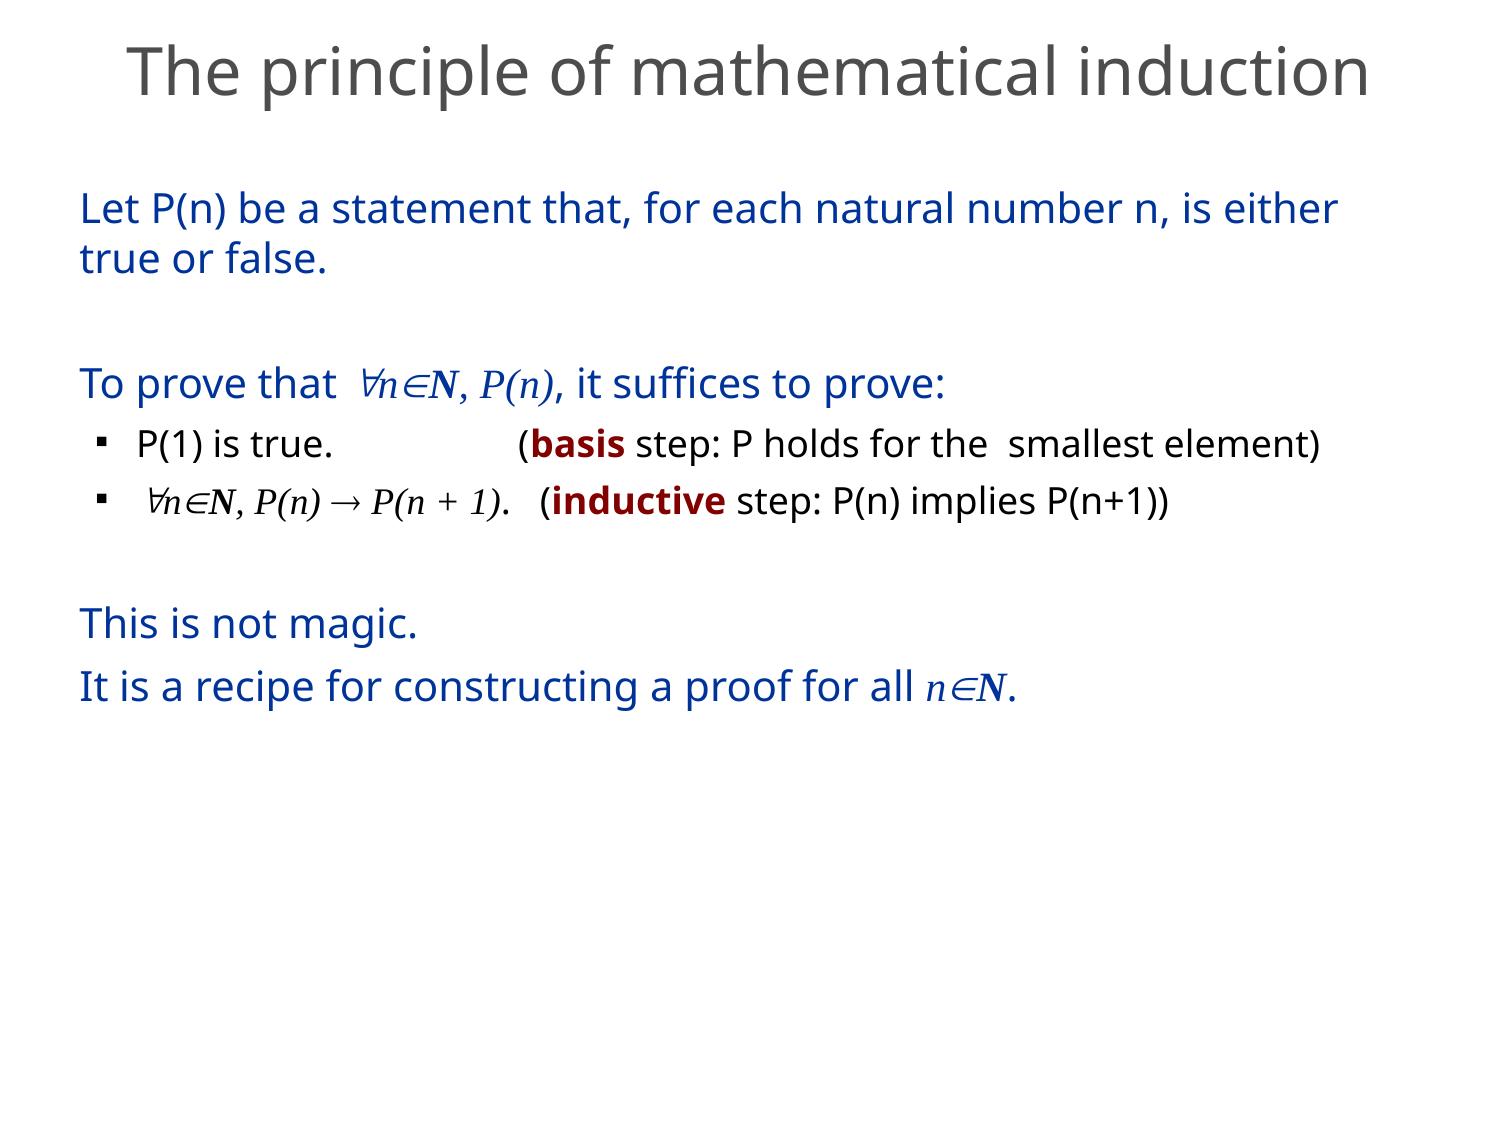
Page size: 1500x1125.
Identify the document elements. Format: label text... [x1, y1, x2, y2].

list Let P(n) be a statement that, for each natural number n, is either true or false. To prove that nN, P(n), it suffices to prove: P(1) is true. (basis step: P holds for the smallest element) nN, P(n)  P(n + 1). (inductive step: P(n) implies P(n+1)) This is not magic. It is a recipe for constructing a proof for all nN. [64, 174, 1388, 1063]
title The principle of mathematical induction [0, 40, 1500, 116]
